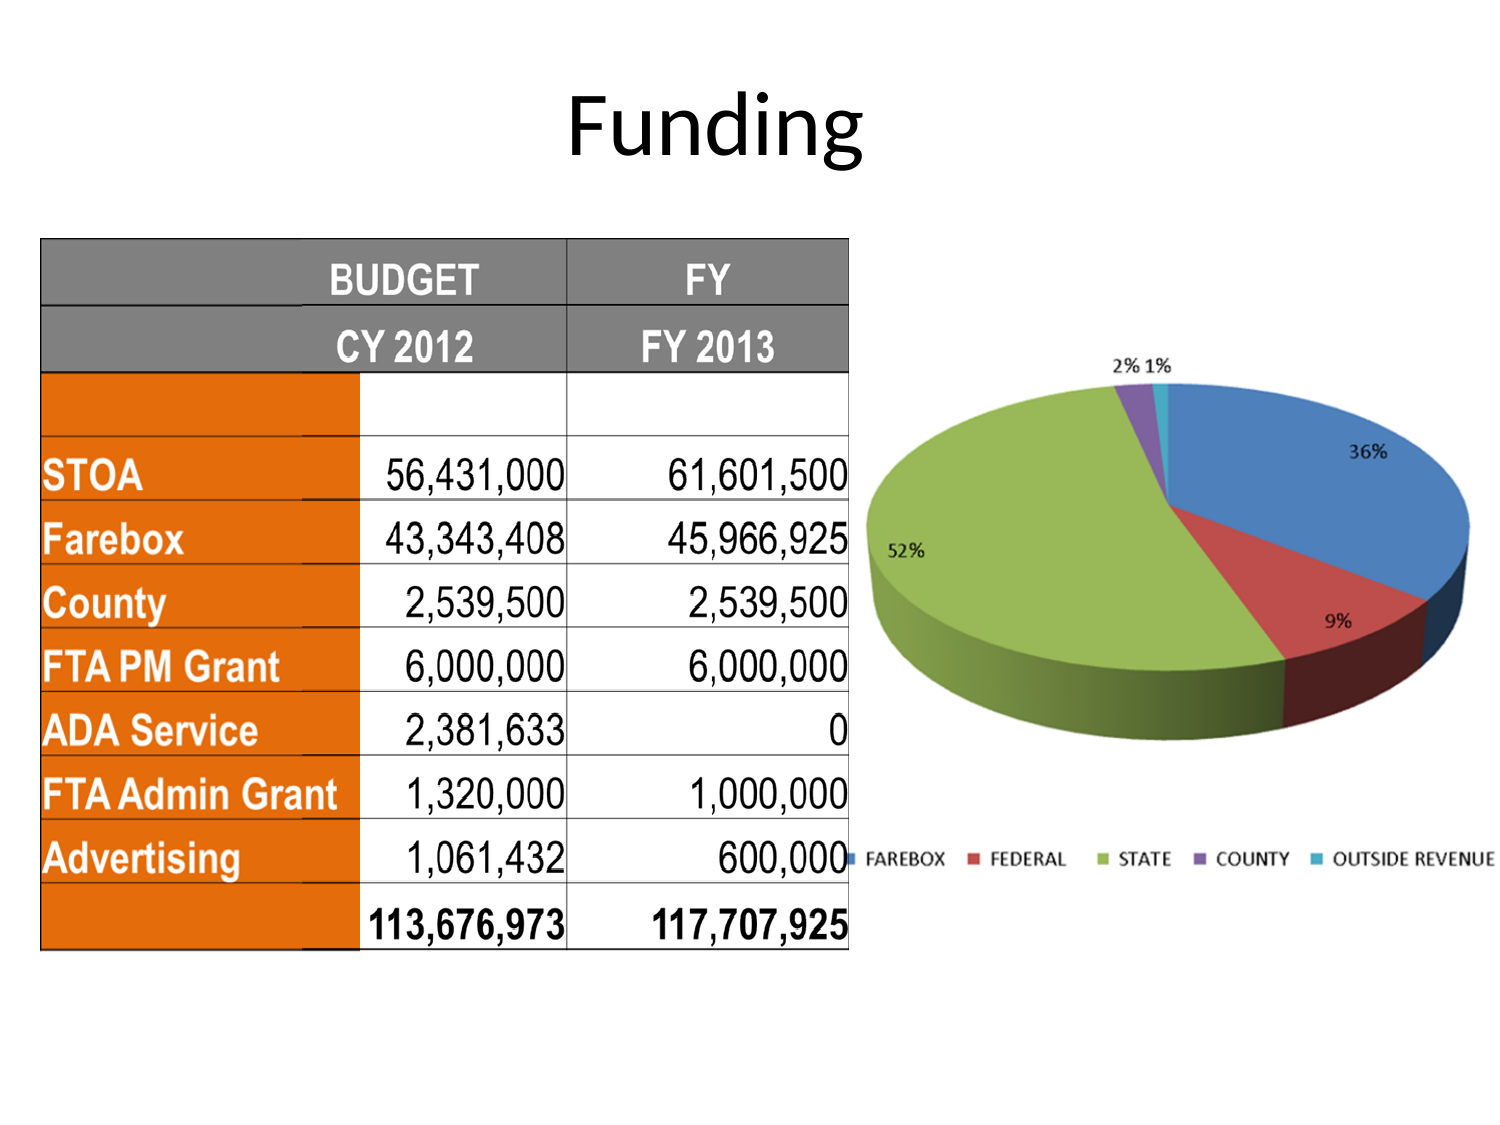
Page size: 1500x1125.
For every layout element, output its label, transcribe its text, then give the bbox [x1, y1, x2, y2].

title Funding [40, 25, 1391, 213]
picture [40, 238, 1500, 978]
